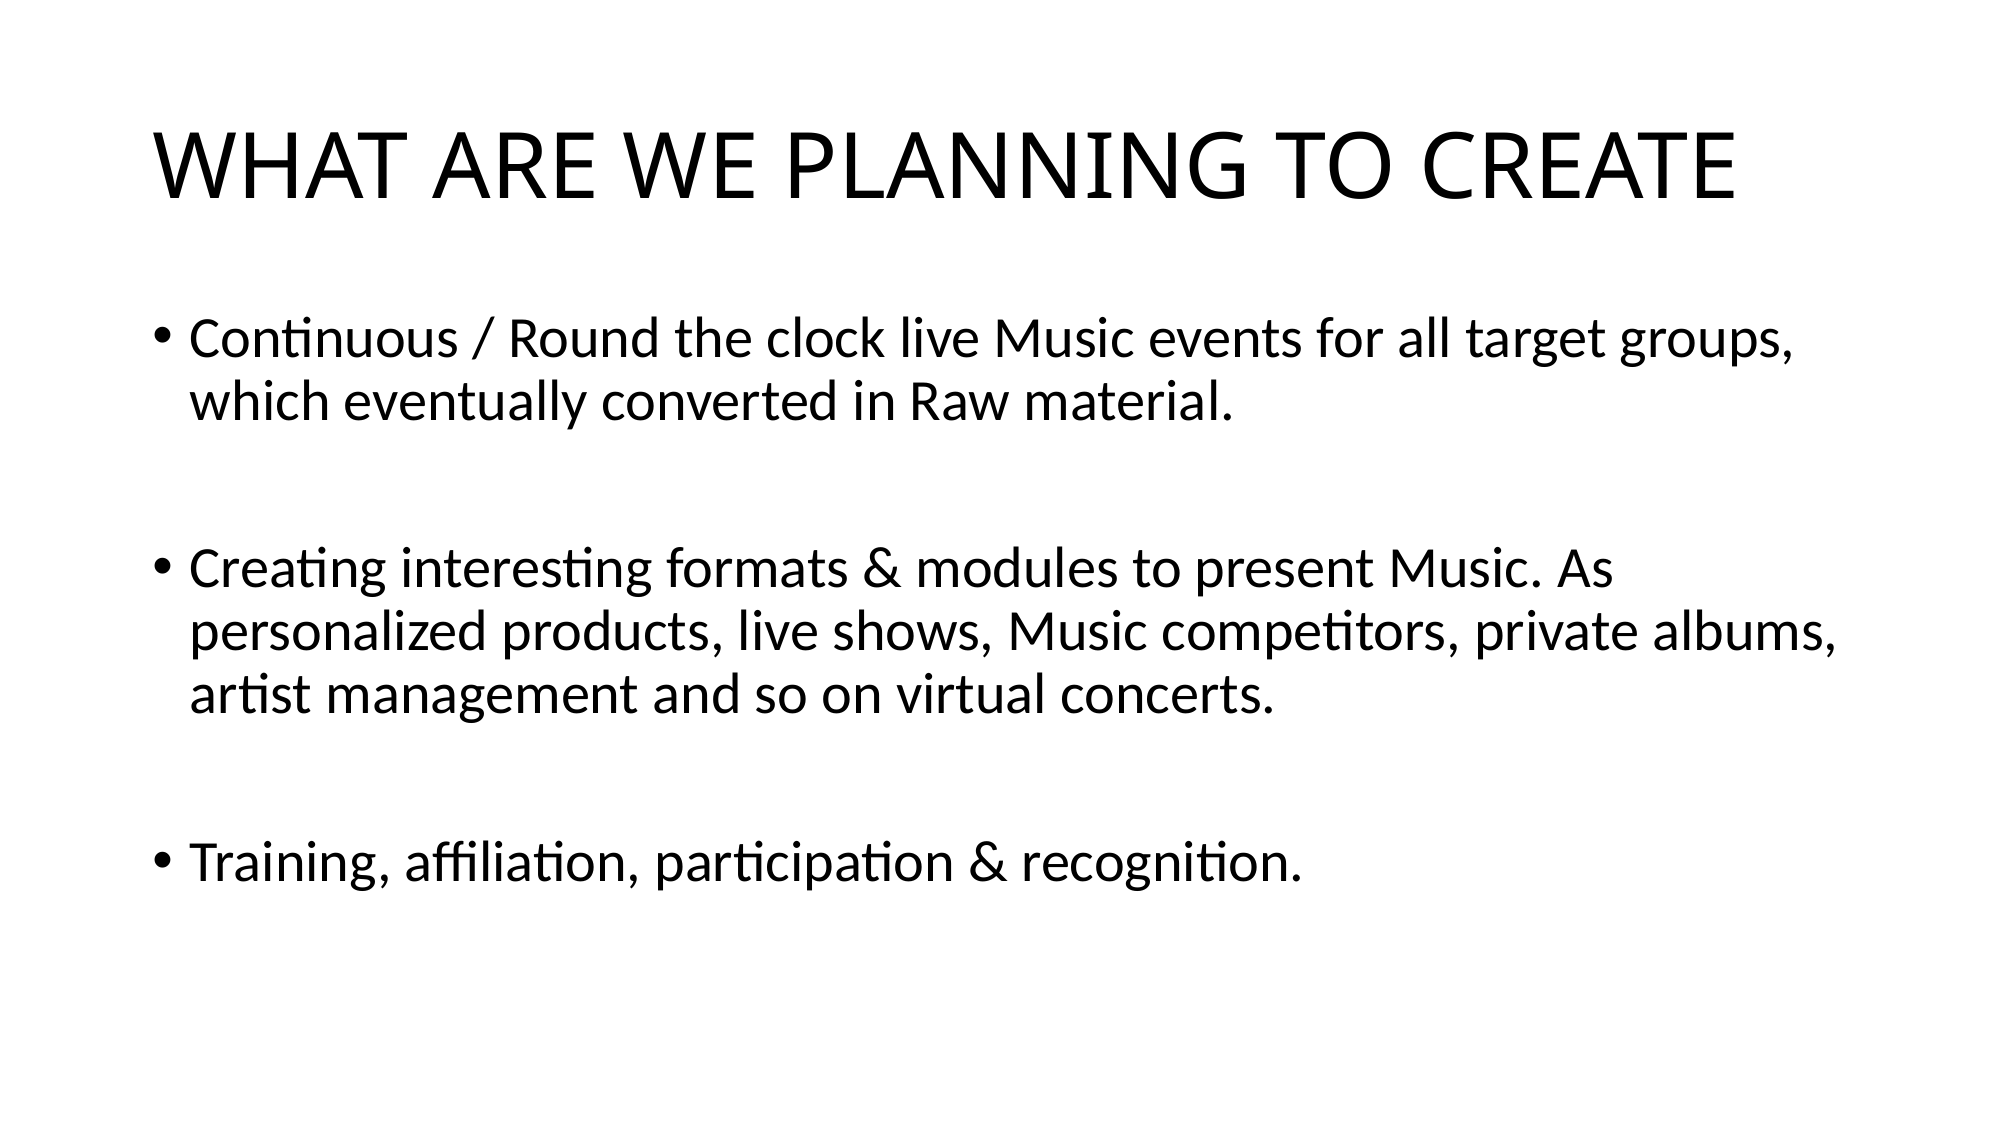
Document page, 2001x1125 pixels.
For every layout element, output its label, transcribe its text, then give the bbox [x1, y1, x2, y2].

title WHAT ARE WE PLANNING TO CREATE [137, 59, 1863, 278]
list Continuous / Round the clock live Music events for all target groups, which eventually converted in Raw material. Creating interesting formats & modules to present Music. As personalized products, live shows, Music competitors, private albums, artist management and so on virtual concerts. Training, affiliation, participation & recognition. [137, 299, 1863, 1014]
